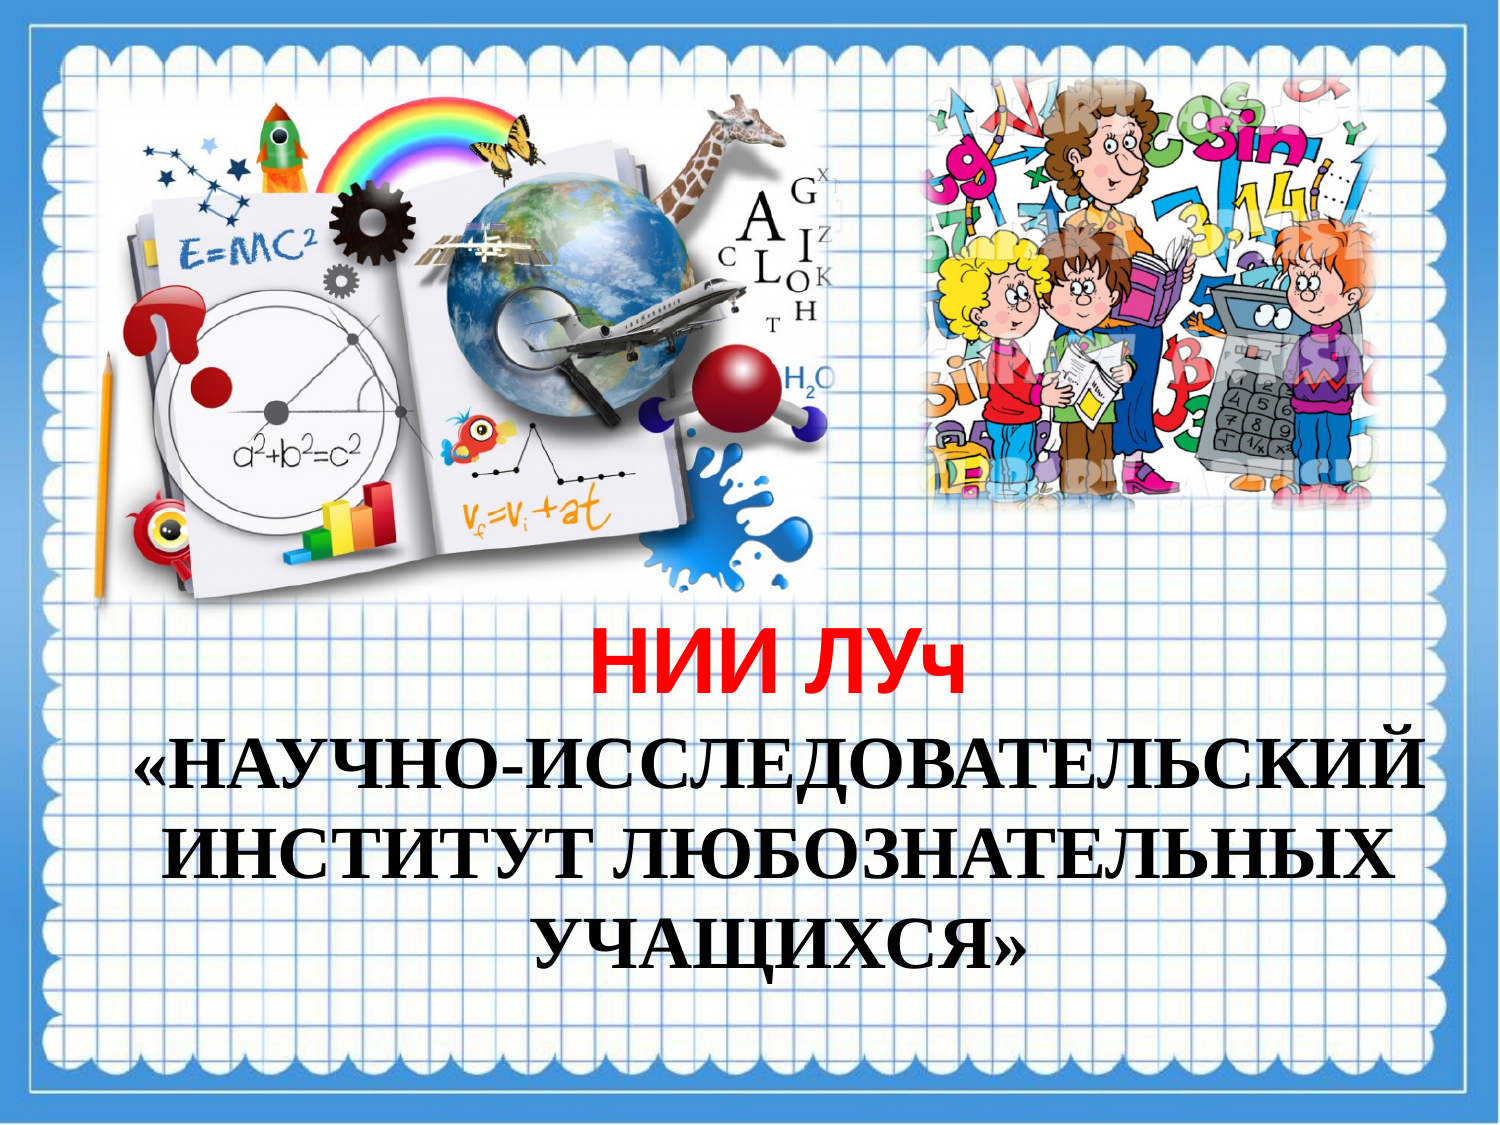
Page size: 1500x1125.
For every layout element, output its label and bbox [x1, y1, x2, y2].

picture [70, 70, 844, 622]
list [0, 0, 1500, 1125]
picture [913, 70, 1383, 516]
